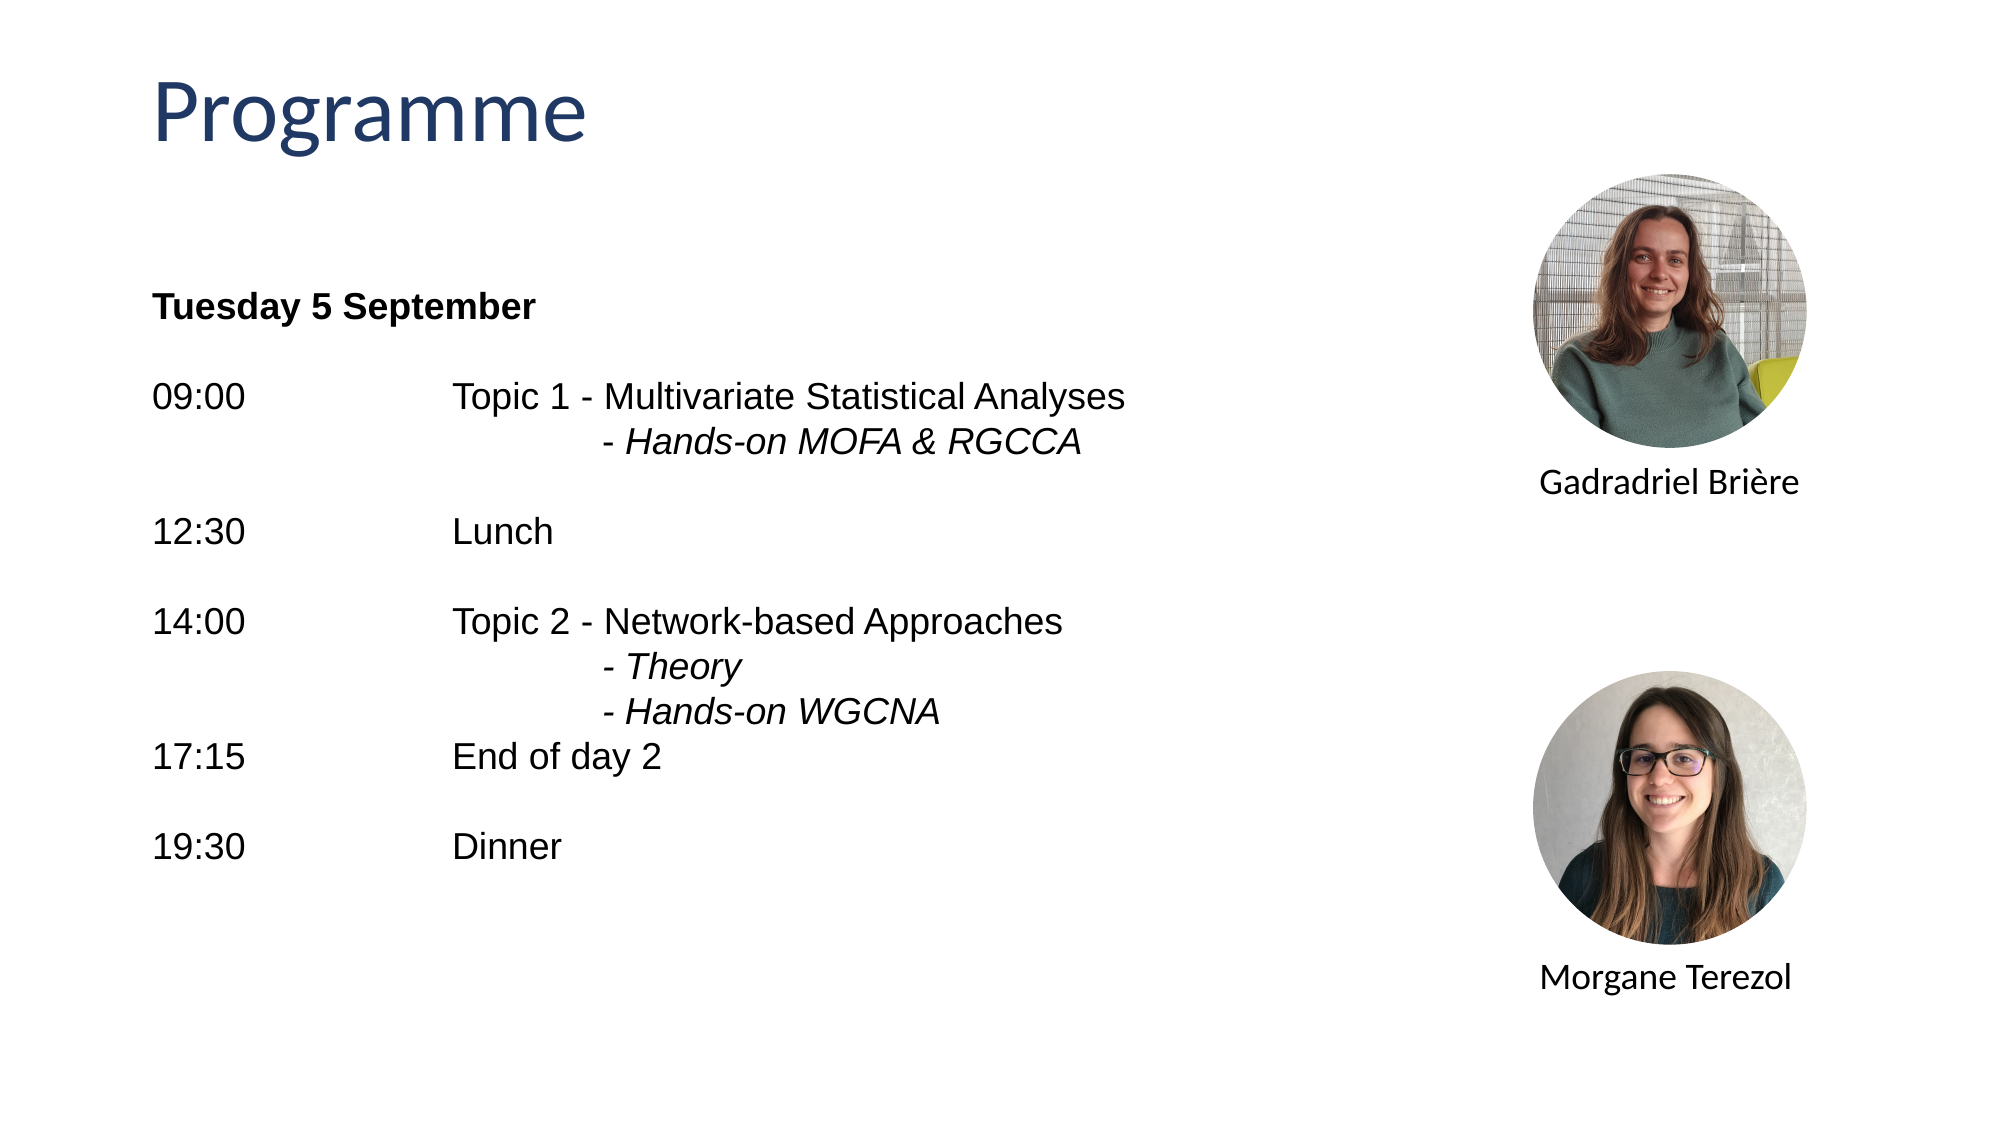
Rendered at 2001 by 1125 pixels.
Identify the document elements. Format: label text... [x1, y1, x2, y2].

text_box Gadradriel Brière [1524, 449, 1816, 509]
text_box Morgane Terezol [1524, 944, 1808, 1005]
picture [1533, 174, 1807, 448]
title Programme [137, 3, 1863, 221]
text_box Tuesday 5 September 09:00 Topic 1 - Multivariate Statistical Analyses - Hands-on MOFA & RGCCA 12:30 Lunch 14:00 Topic 2 - Network-based Approaches - Theory - Hands-on WGCNA 17:15 End of day 2 19:30 Dinner [137, 274, 1774, 875]
picture [1533, 671, 1807, 945]
